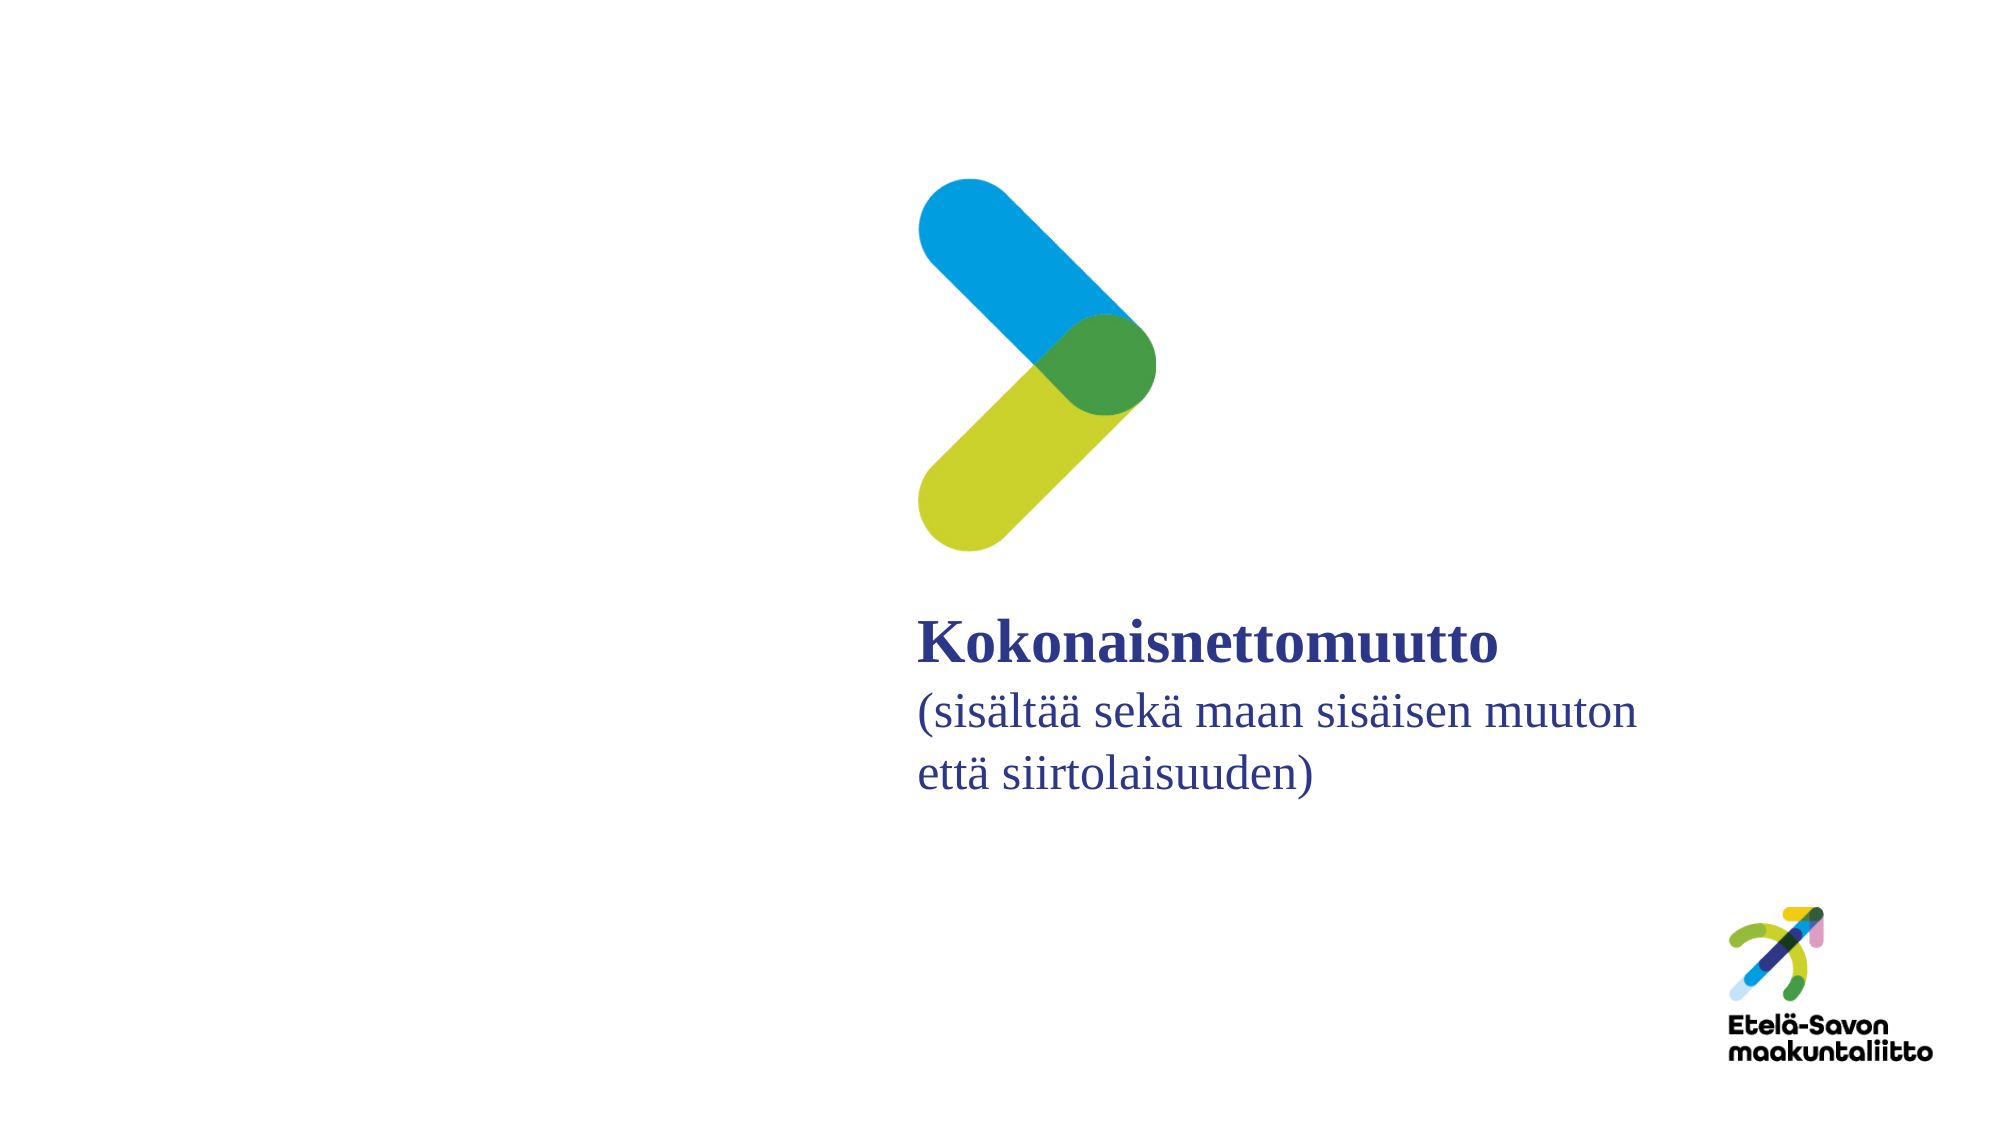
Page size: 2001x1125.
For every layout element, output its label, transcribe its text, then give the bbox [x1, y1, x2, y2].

picture [872, 161, 1183, 569]
title Kokonaisnettomuutto (sisältää sekä maan sisäisen muuton että siirtolaisuuden) [917, 612, 1709, 910]
picture [1707, 907, 2000, 1125]
